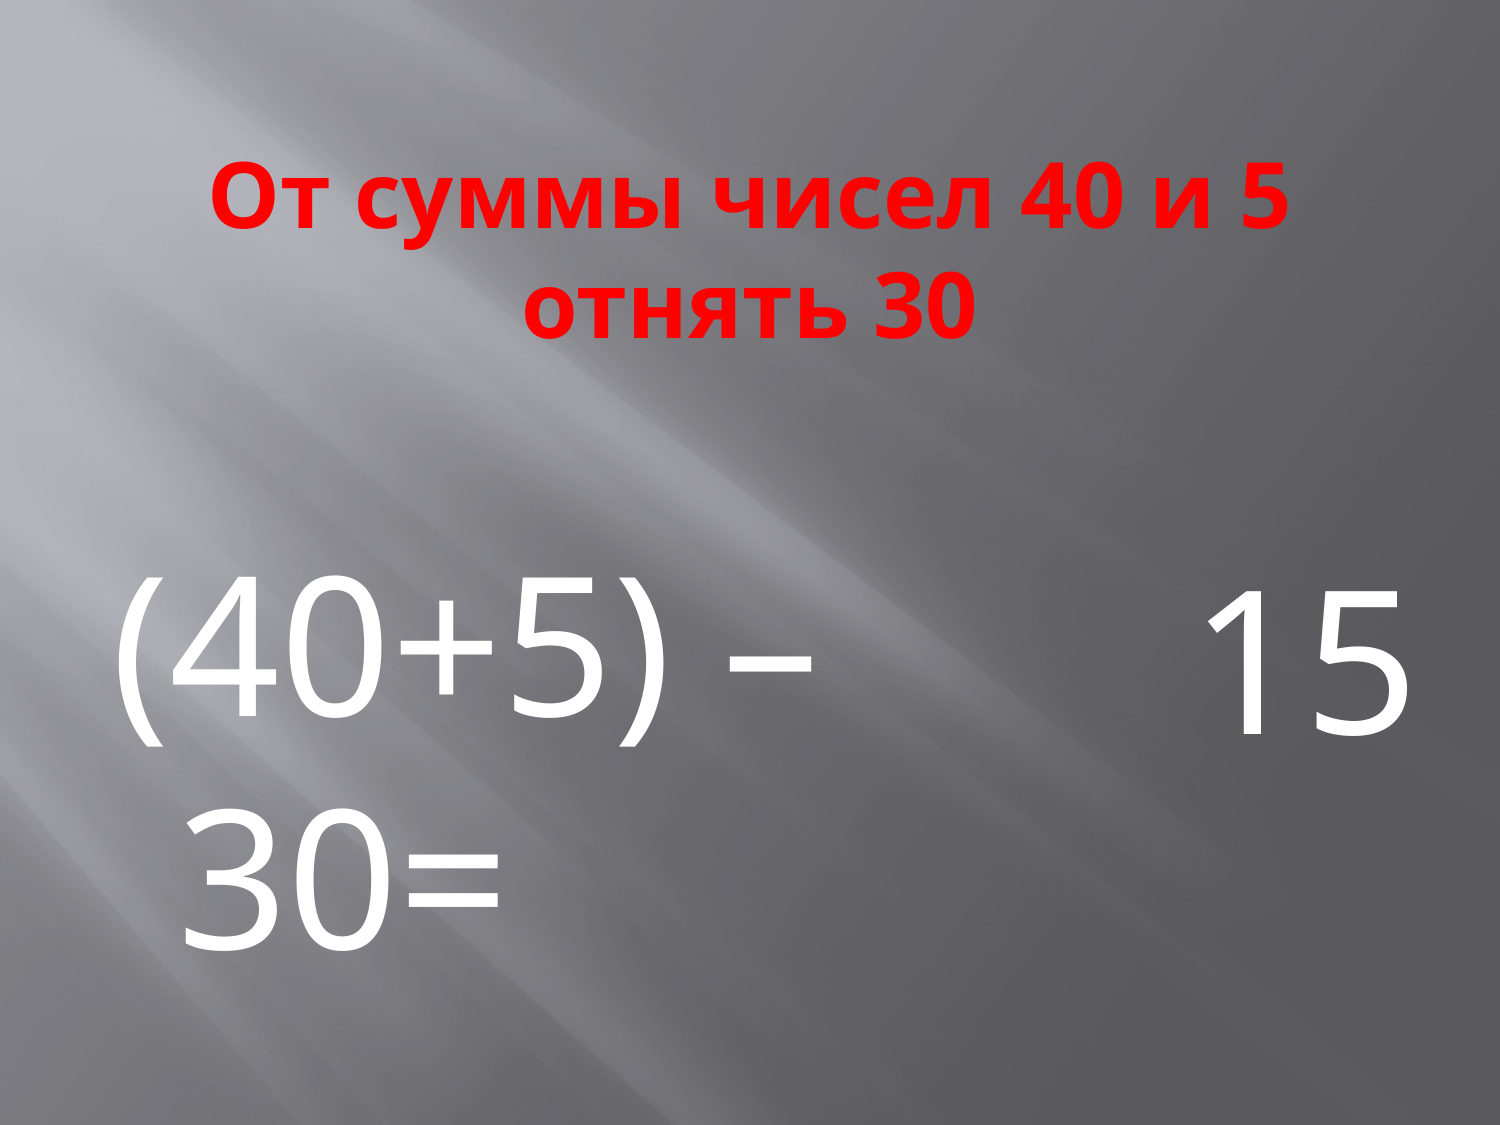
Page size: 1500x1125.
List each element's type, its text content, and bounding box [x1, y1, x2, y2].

list (40+5) – 30= [75, 515, 1188, 1000]
text_box 15 [1175, 527, 1459, 782]
title От суммы чисел 40 и 5 отнять 30 [75, 24, 1425, 468]
